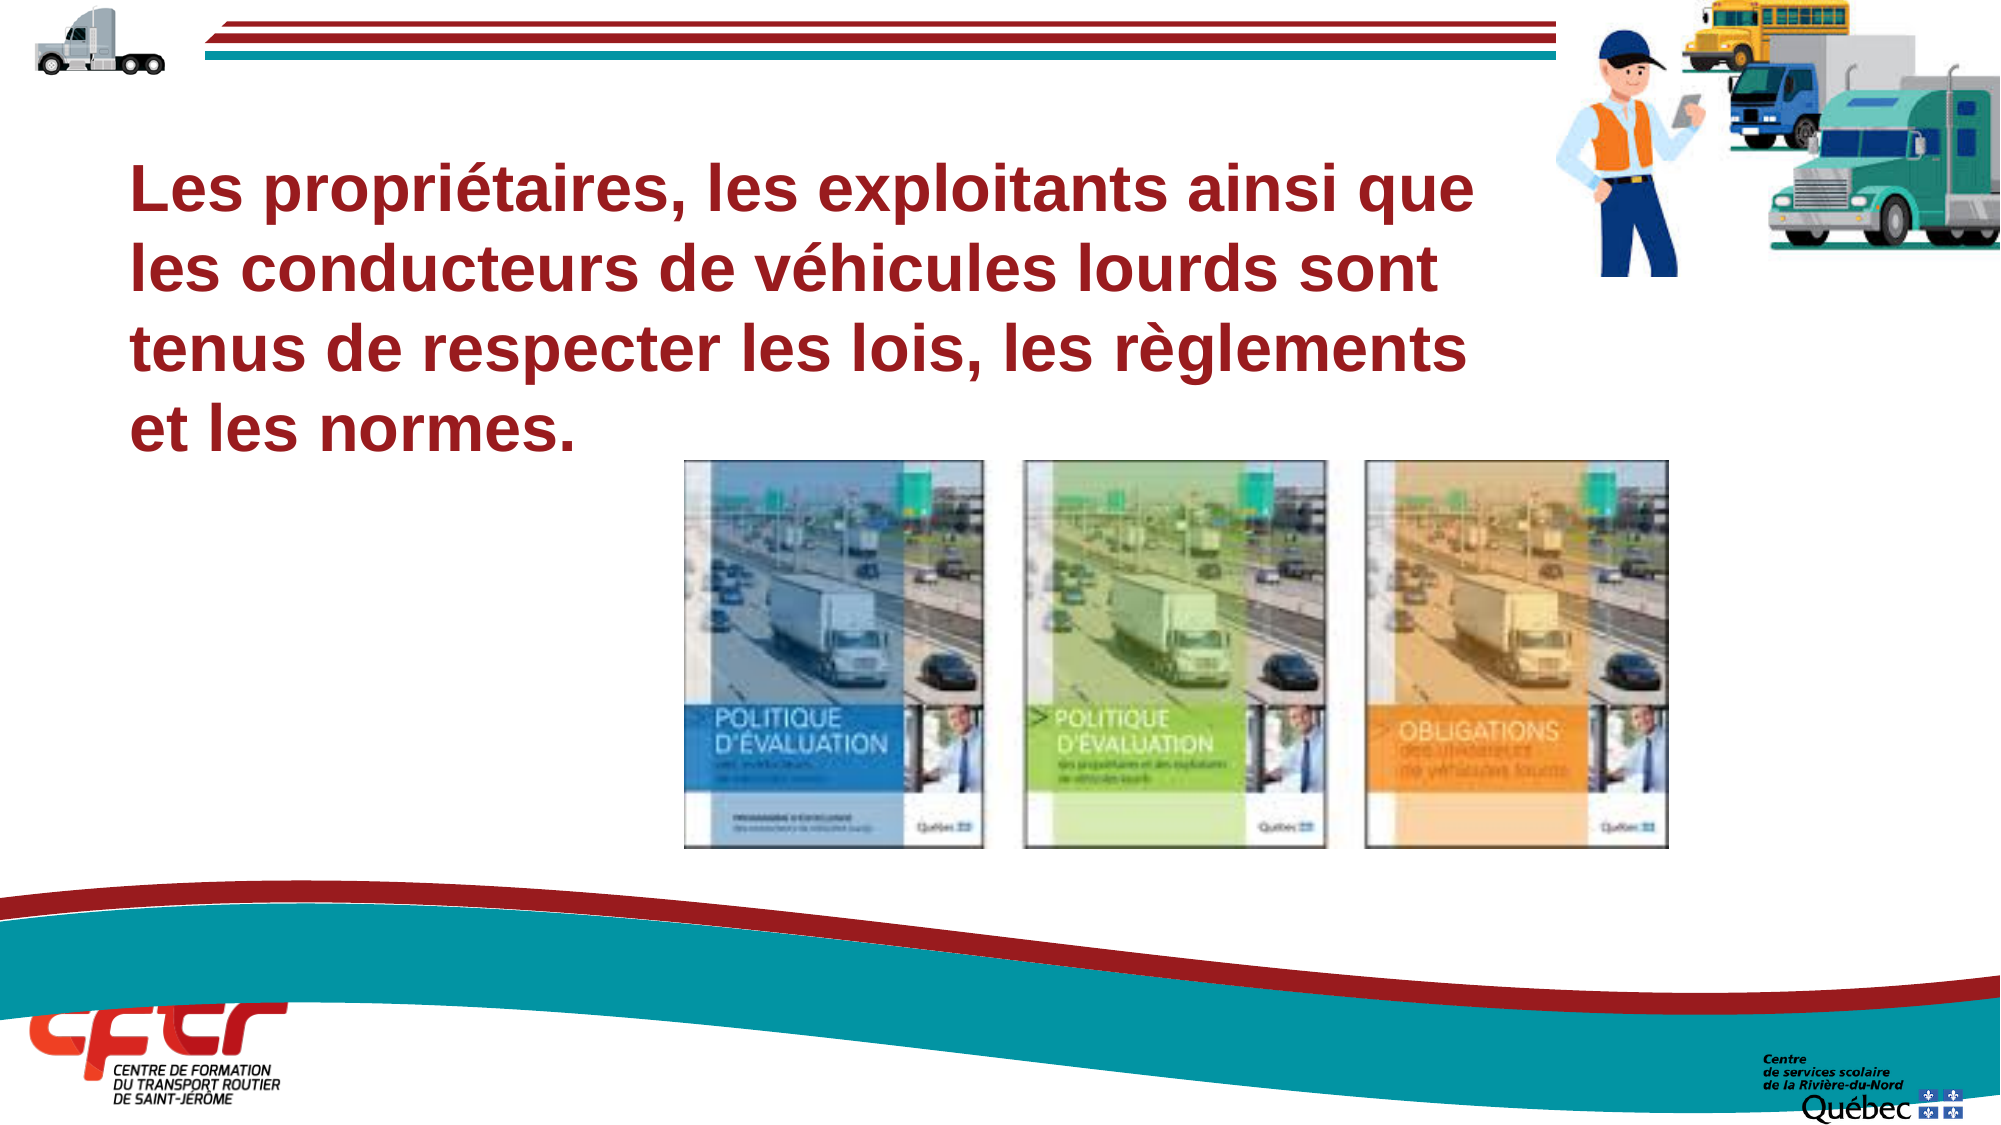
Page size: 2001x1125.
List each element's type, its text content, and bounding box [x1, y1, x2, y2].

picture [1555, 0, 2000, 277]
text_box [0, 864, 2000, 1125]
text_box Les propriétaires, les exploitants ainsi que les conducteurs de véhicules lourds sont tenus de respecter les lois, les règlements et les normes. [114, 137, 1557, 472]
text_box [204, 21, 1550, 60]
picture [1744, 1035, 1983, 1125]
picture [684, 459, 1669, 850]
picture [31, 3, 168, 78]
